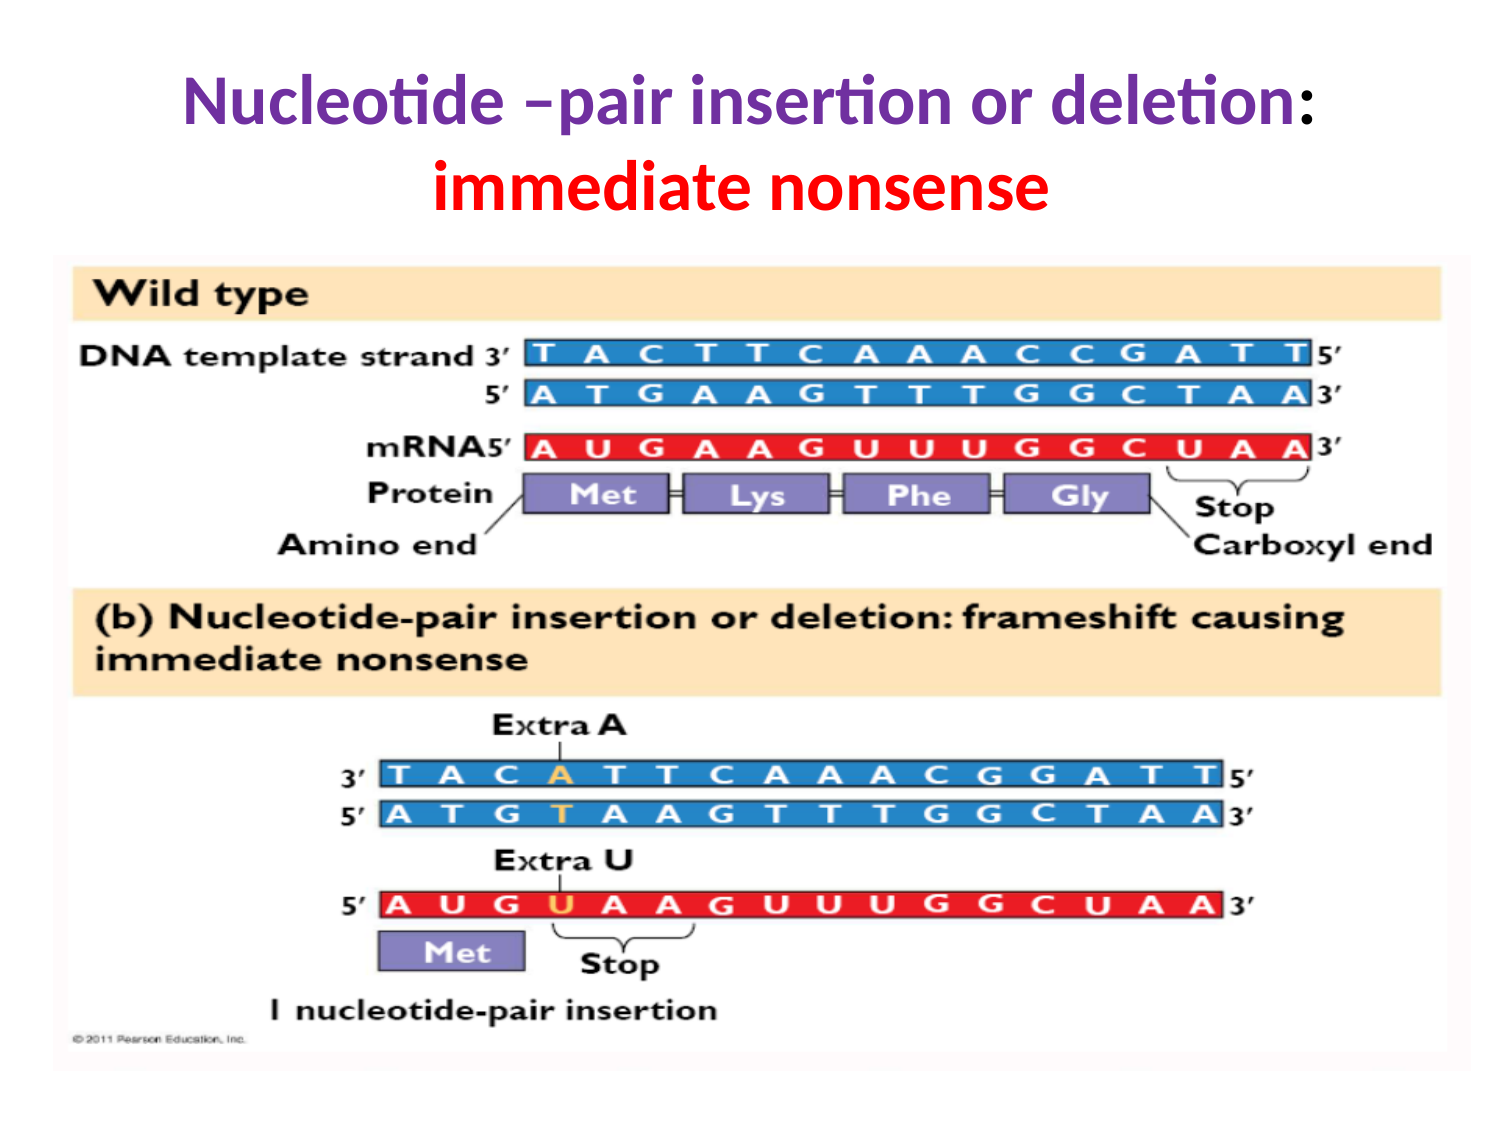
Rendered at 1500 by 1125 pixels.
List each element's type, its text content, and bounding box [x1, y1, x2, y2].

title Nucleotide –pair insertion or deletion: immediate nonsense [0, 45, 1500, 233]
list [52, 255, 1471, 1071]
